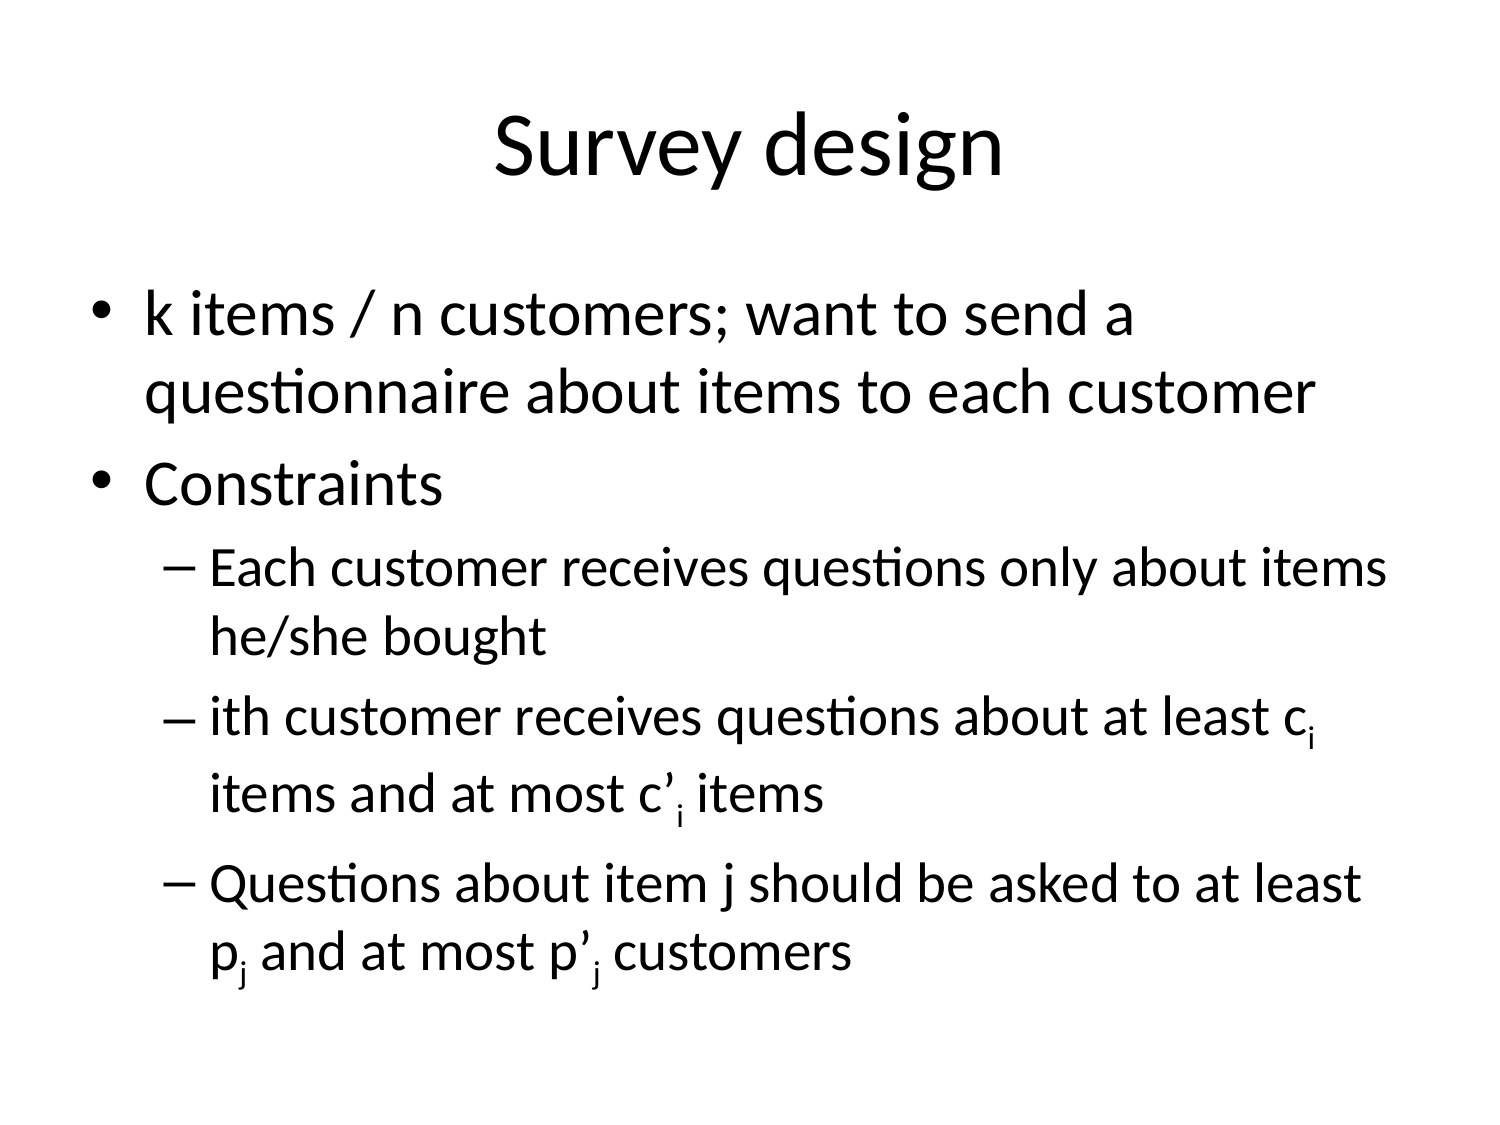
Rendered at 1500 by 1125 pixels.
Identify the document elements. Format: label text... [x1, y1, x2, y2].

title Survey design [75, 45, 1425, 233]
list k items / n customers; want to send a questionnaire about items to each customer Constraints Each customer receives questions only about items he/she bought ith customer receives questions about at least ci items and at most c’i items Questions about item j should be asked to at least pj and at most p’j customers [75, 262, 1425, 1005]
